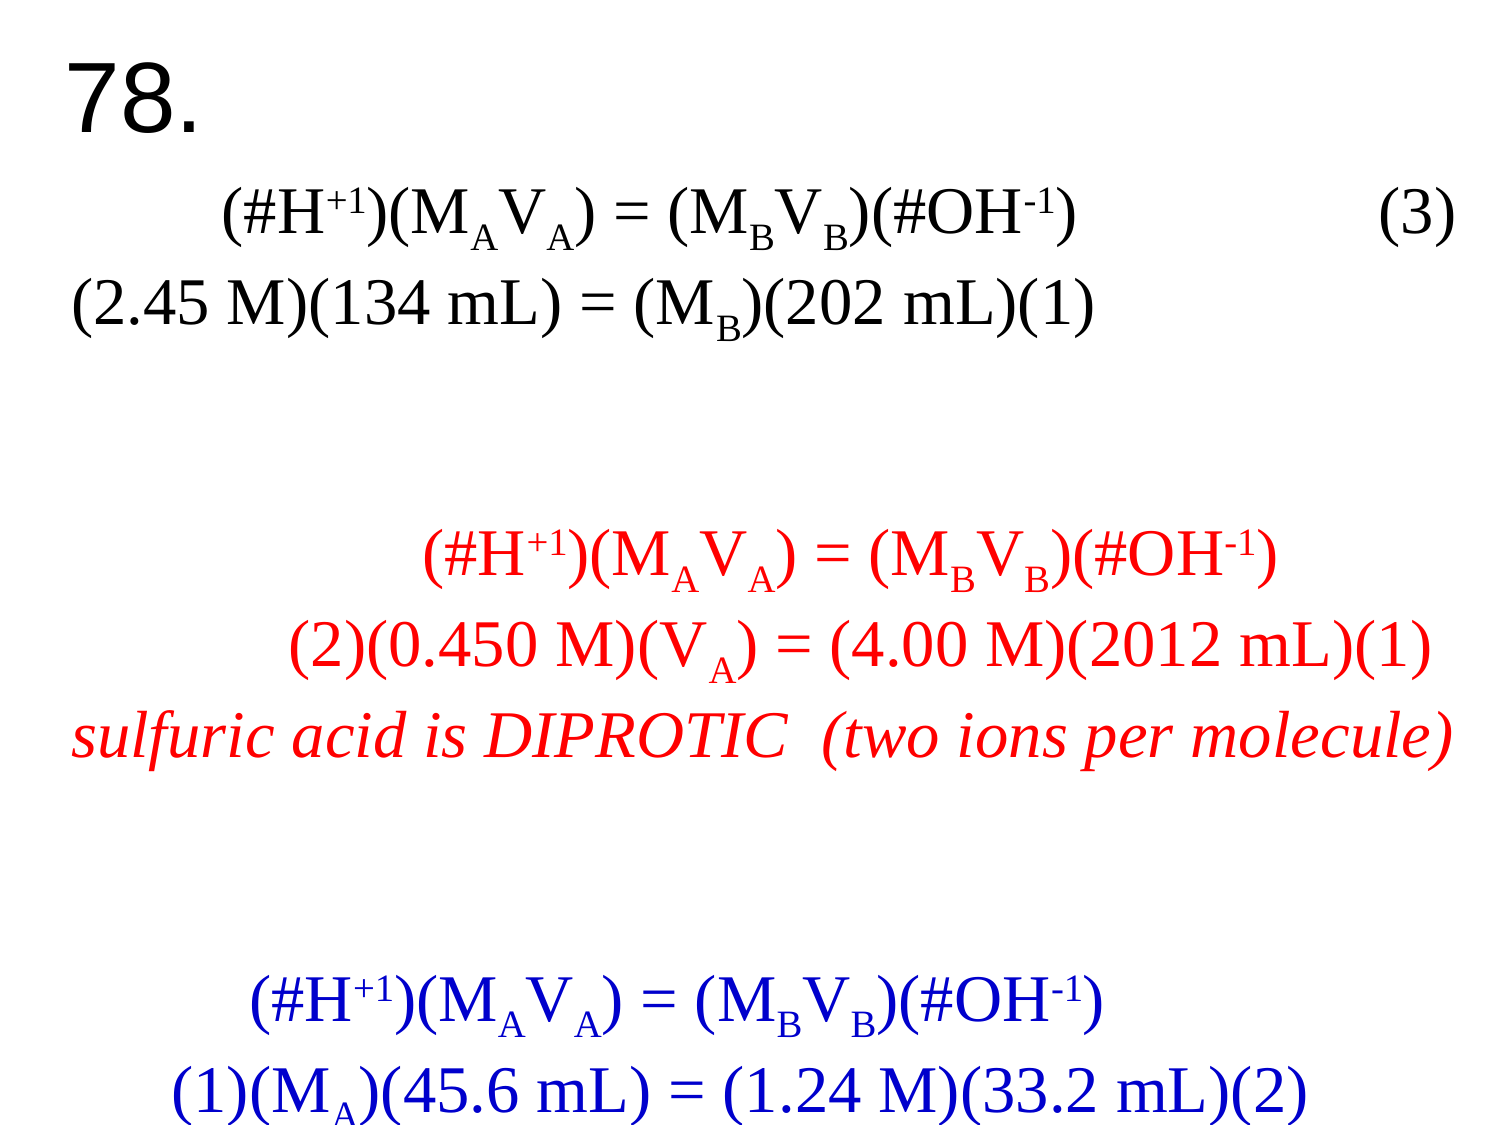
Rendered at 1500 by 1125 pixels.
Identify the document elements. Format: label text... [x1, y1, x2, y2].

text_box 78. [50, 24, 225, 160]
text_box (#H+1)(MAVA) = (MBVB)(#OH-1) (3)(2.45 M)(134 mL) = (MB)(202 mL)(1) (#H+1)(MAVA) = (MBVB)(#OH-1) (2)(0.450 M)(VA) = (4.00 M)(2012 mL)(1) sulfuric acid is DIPROTIC (two ions per molecule) (#H+1)(MAVA) = (MBVB)(#OH-1) (1)(MA)(45.6 mL) = (1.24 M)(33.2 mL)(2) [0, 0, 1500, 1125]
